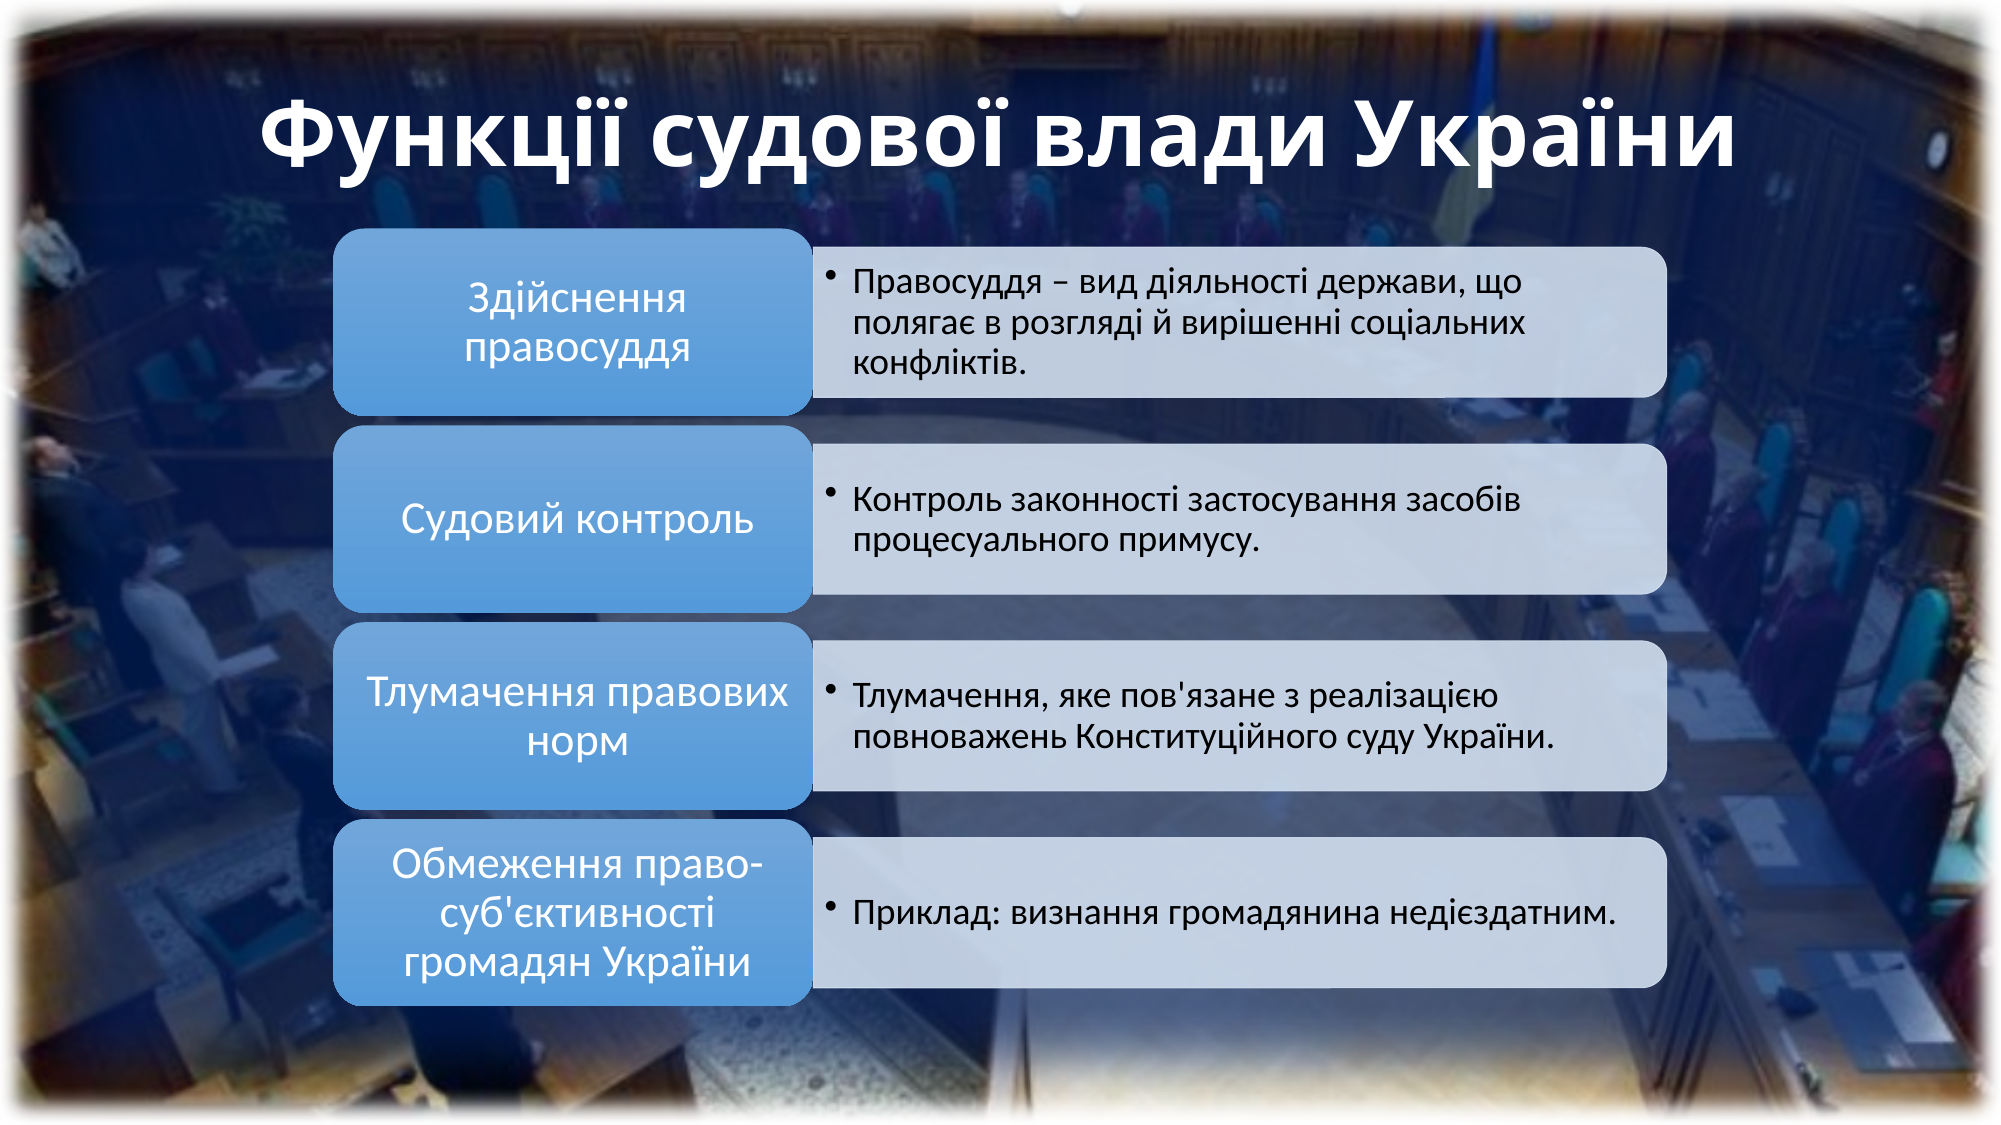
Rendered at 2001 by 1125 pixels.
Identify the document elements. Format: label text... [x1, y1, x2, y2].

picture [31, 30, 1969, 1093]
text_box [333, 228, 1667, 1007]
title Функції судової влади України [137, 59, 1863, 214]
